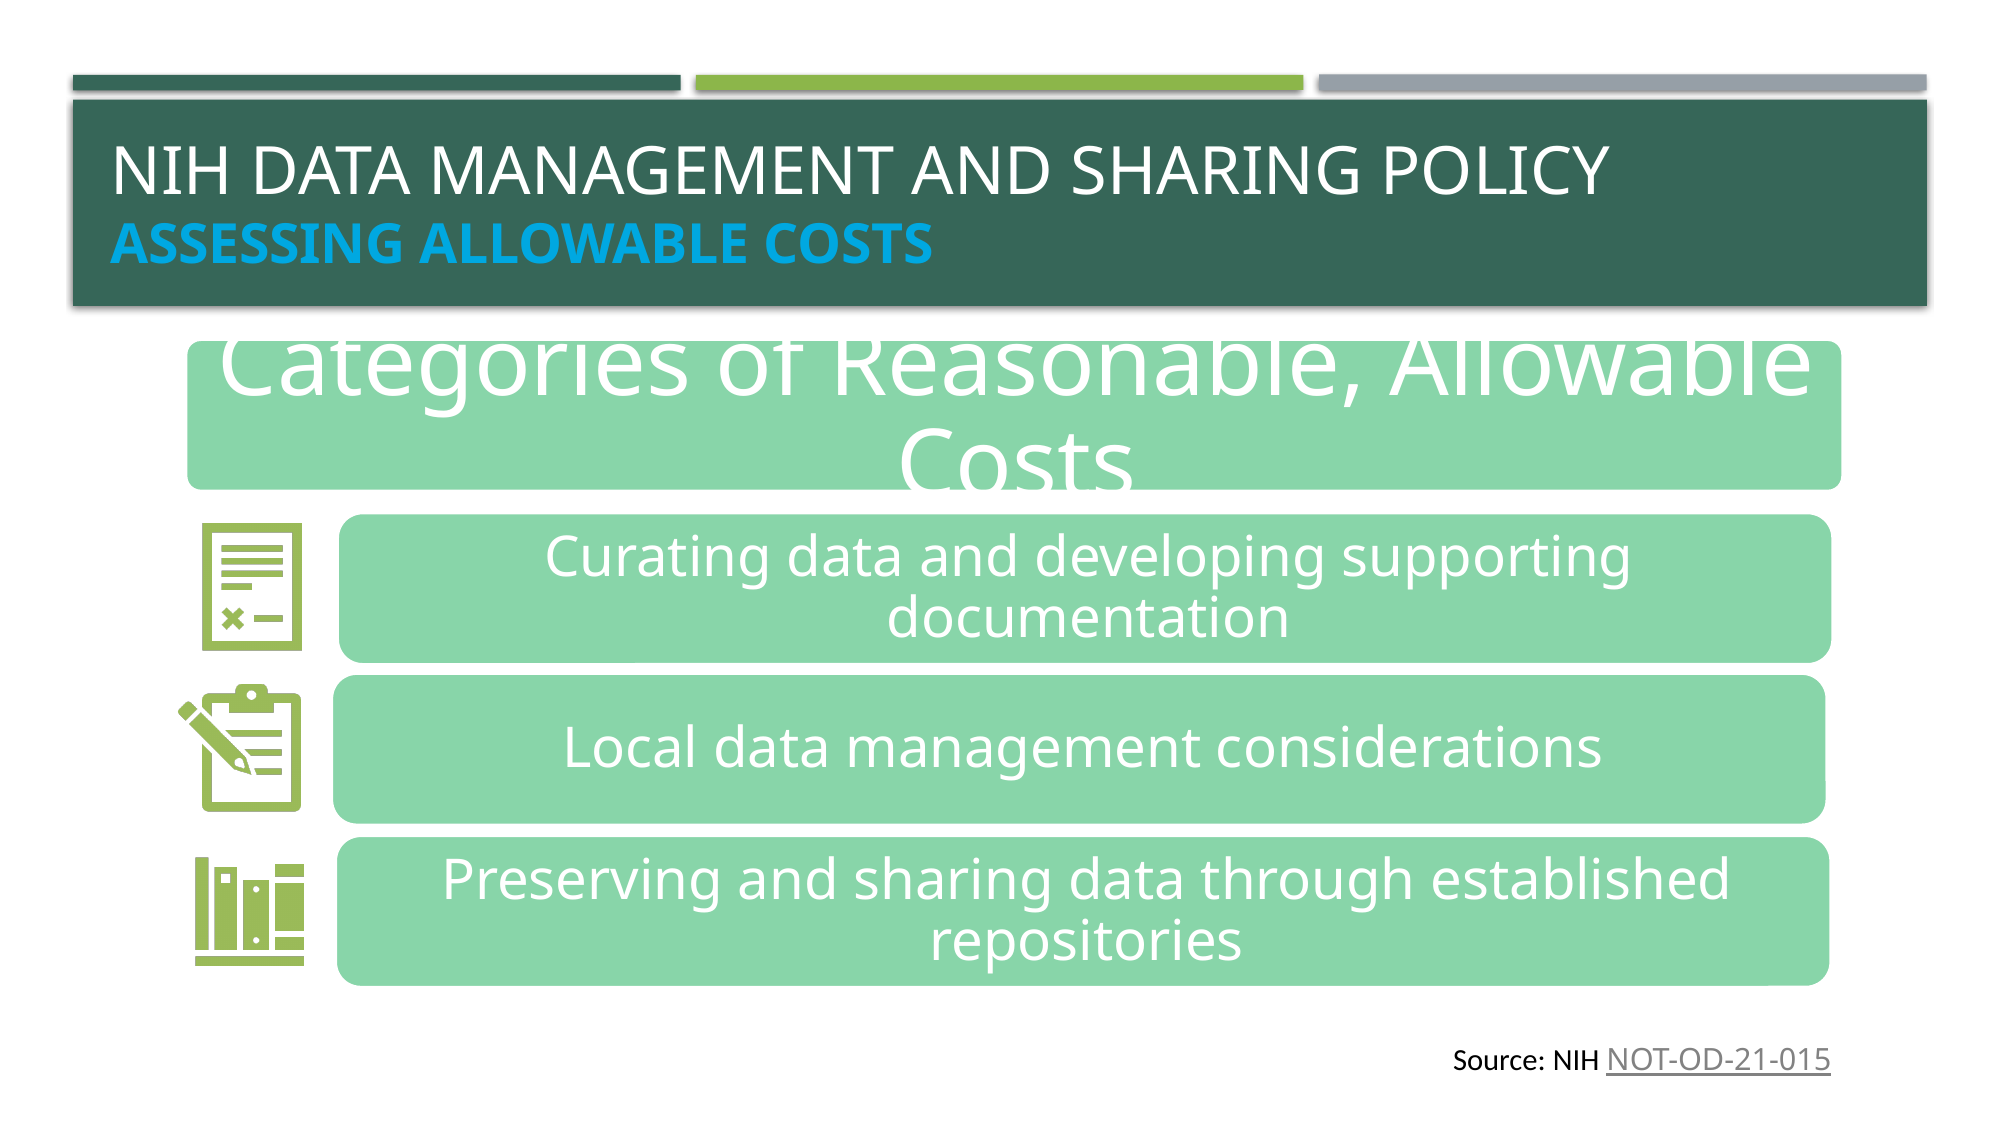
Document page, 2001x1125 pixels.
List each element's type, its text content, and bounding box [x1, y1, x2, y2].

text_box Source: NIH NOT-OD-21-015 [1438, 1032, 1871, 1090]
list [83, 338, 1918, 1014]
title NIH Data Management and Sharing Policy Assessing Allowable Costs [95, 119, 1905, 282]
